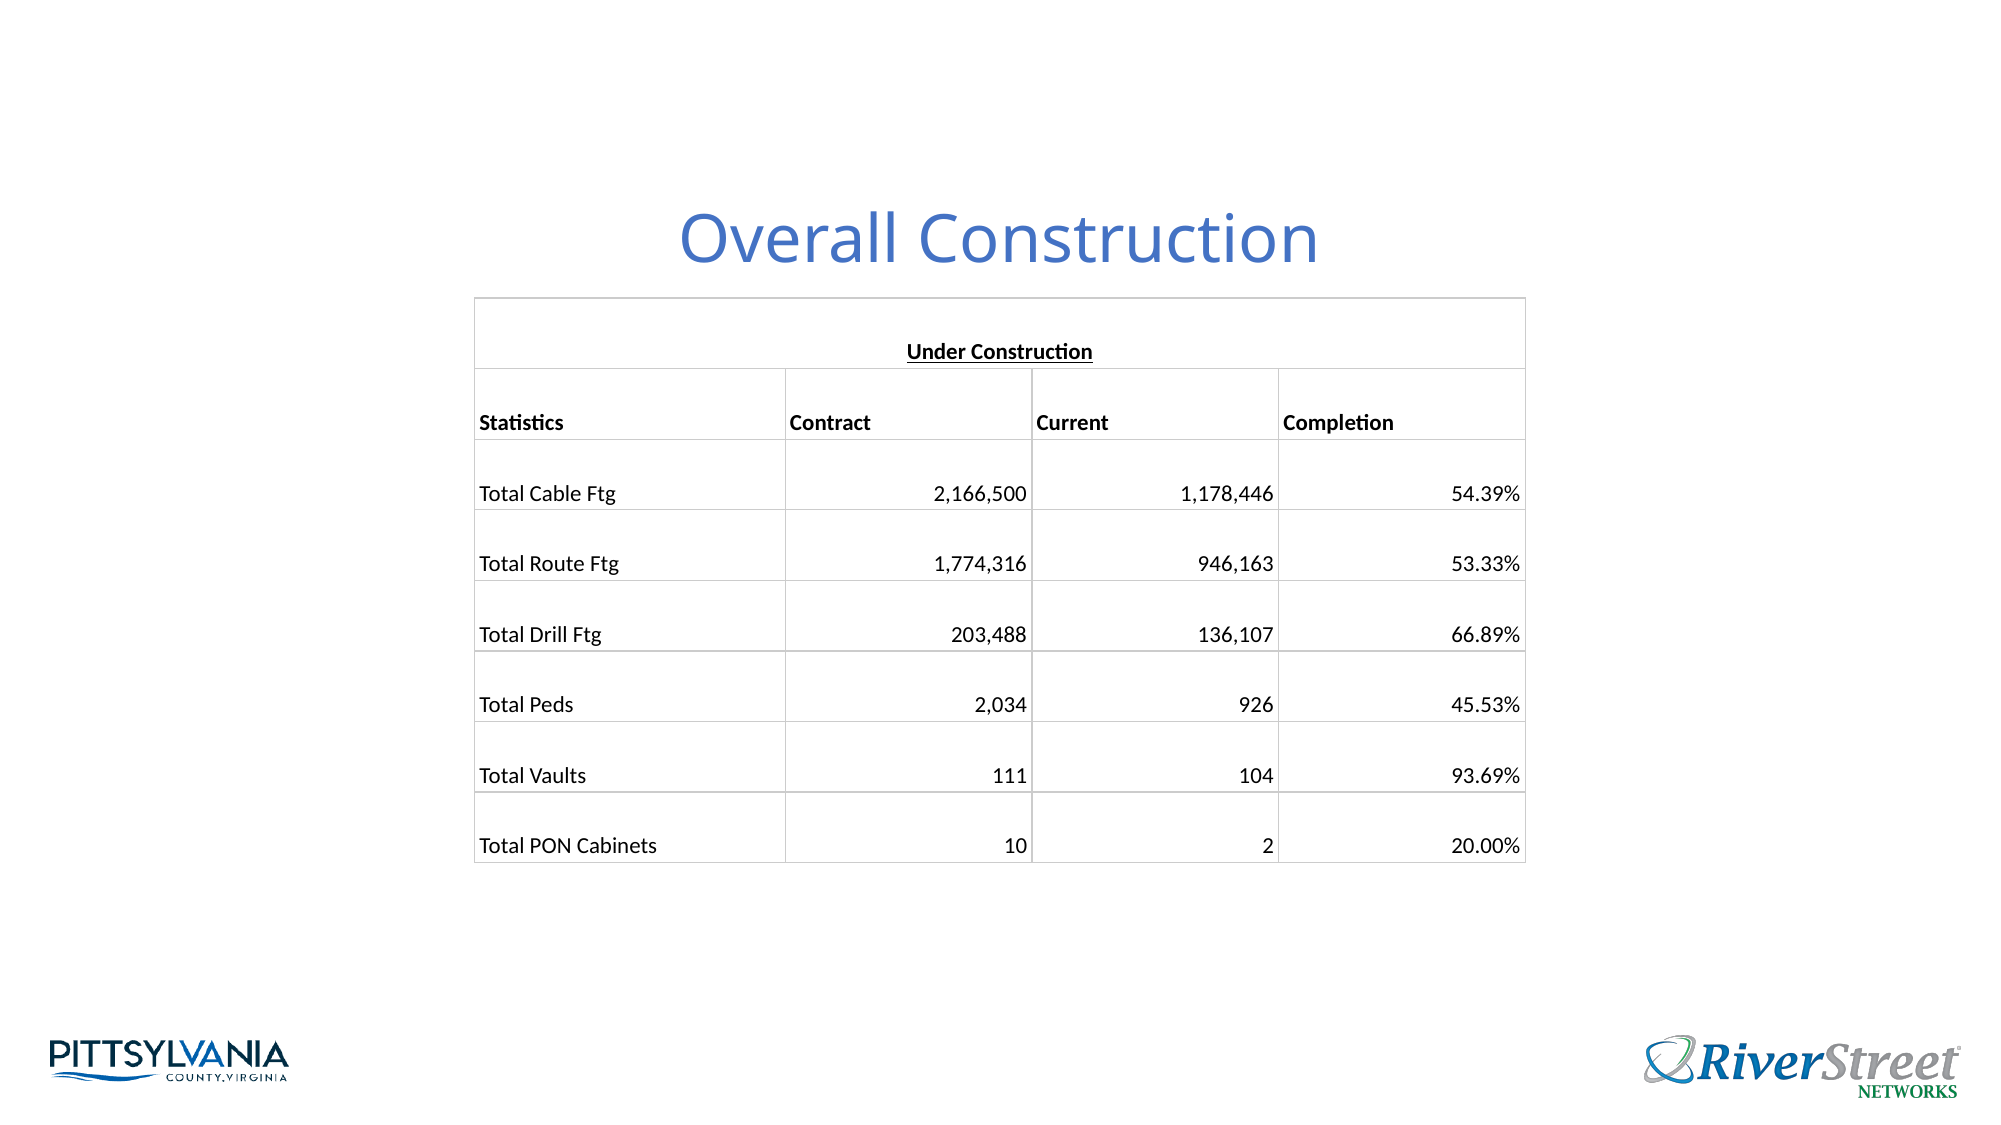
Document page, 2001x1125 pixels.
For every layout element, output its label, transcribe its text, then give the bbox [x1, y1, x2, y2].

table_header Under Construction [475, 299, 1525, 368]
table_cell Total Drill Ftg [475, 581, 785, 650]
table_cell 926 [1033, 652, 1278, 721]
table_cell 66.89% [1279, 581, 1525, 650]
table_cell 946,163 [1033, 510, 1278, 580]
table_cell 1,774,316 [786, 510, 1031, 580]
table_cell 104 [1033, 722, 1278, 791]
title Overall Construction [137, 59, 1863, 278]
table_cell 2,166,500 [786, 440, 1031, 509]
table_cell 20.00% [1279, 793, 1525, 862]
picture [1644, 1035, 1961, 1098]
table_cell 93.69% [1279, 722, 1525, 791]
table_cell 203,488 [786, 581, 1031, 650]
table_cell 54.39% [1279, 440, 1525, 509]
table_cell 53.33% [1279, 510, 1525, 580]
table_cell Current [1033, 369, 1278, 439]
table_cell Total Vaults [475, 722, 785, 791]
table_cell Total Peds [475, 652, 785, 721]
table_cell Contract [786, 369, 1031, 439]
table_cell 2 [1033, 793, 1278, 862]
table_cell Statistics [475, 369, 785, 439]
table_cell Completion [1279, 369, 1525, 439]
table_cell 45.53% [1279, 652, 1525, 721]
table_cell 2,034 [786, 652, 1031, 721]
picture [39, 1029, 298, 1091]
table_cell Total PON Cabinets [475, 793, 785, 862]
table_cell 111 [786, 722, 1031, 791]
table_cell Total Cable Ftg [475, 440, 785, 509]
table_cell 136,107 [1033, 581, 1278, 650]
table_cell 1,178,446 [1033, 440, 1278, 509]
table_cell Total Route Ftg [475, 510, 785, 580]
table_cell 10 [786, 793, 1031, 862]
